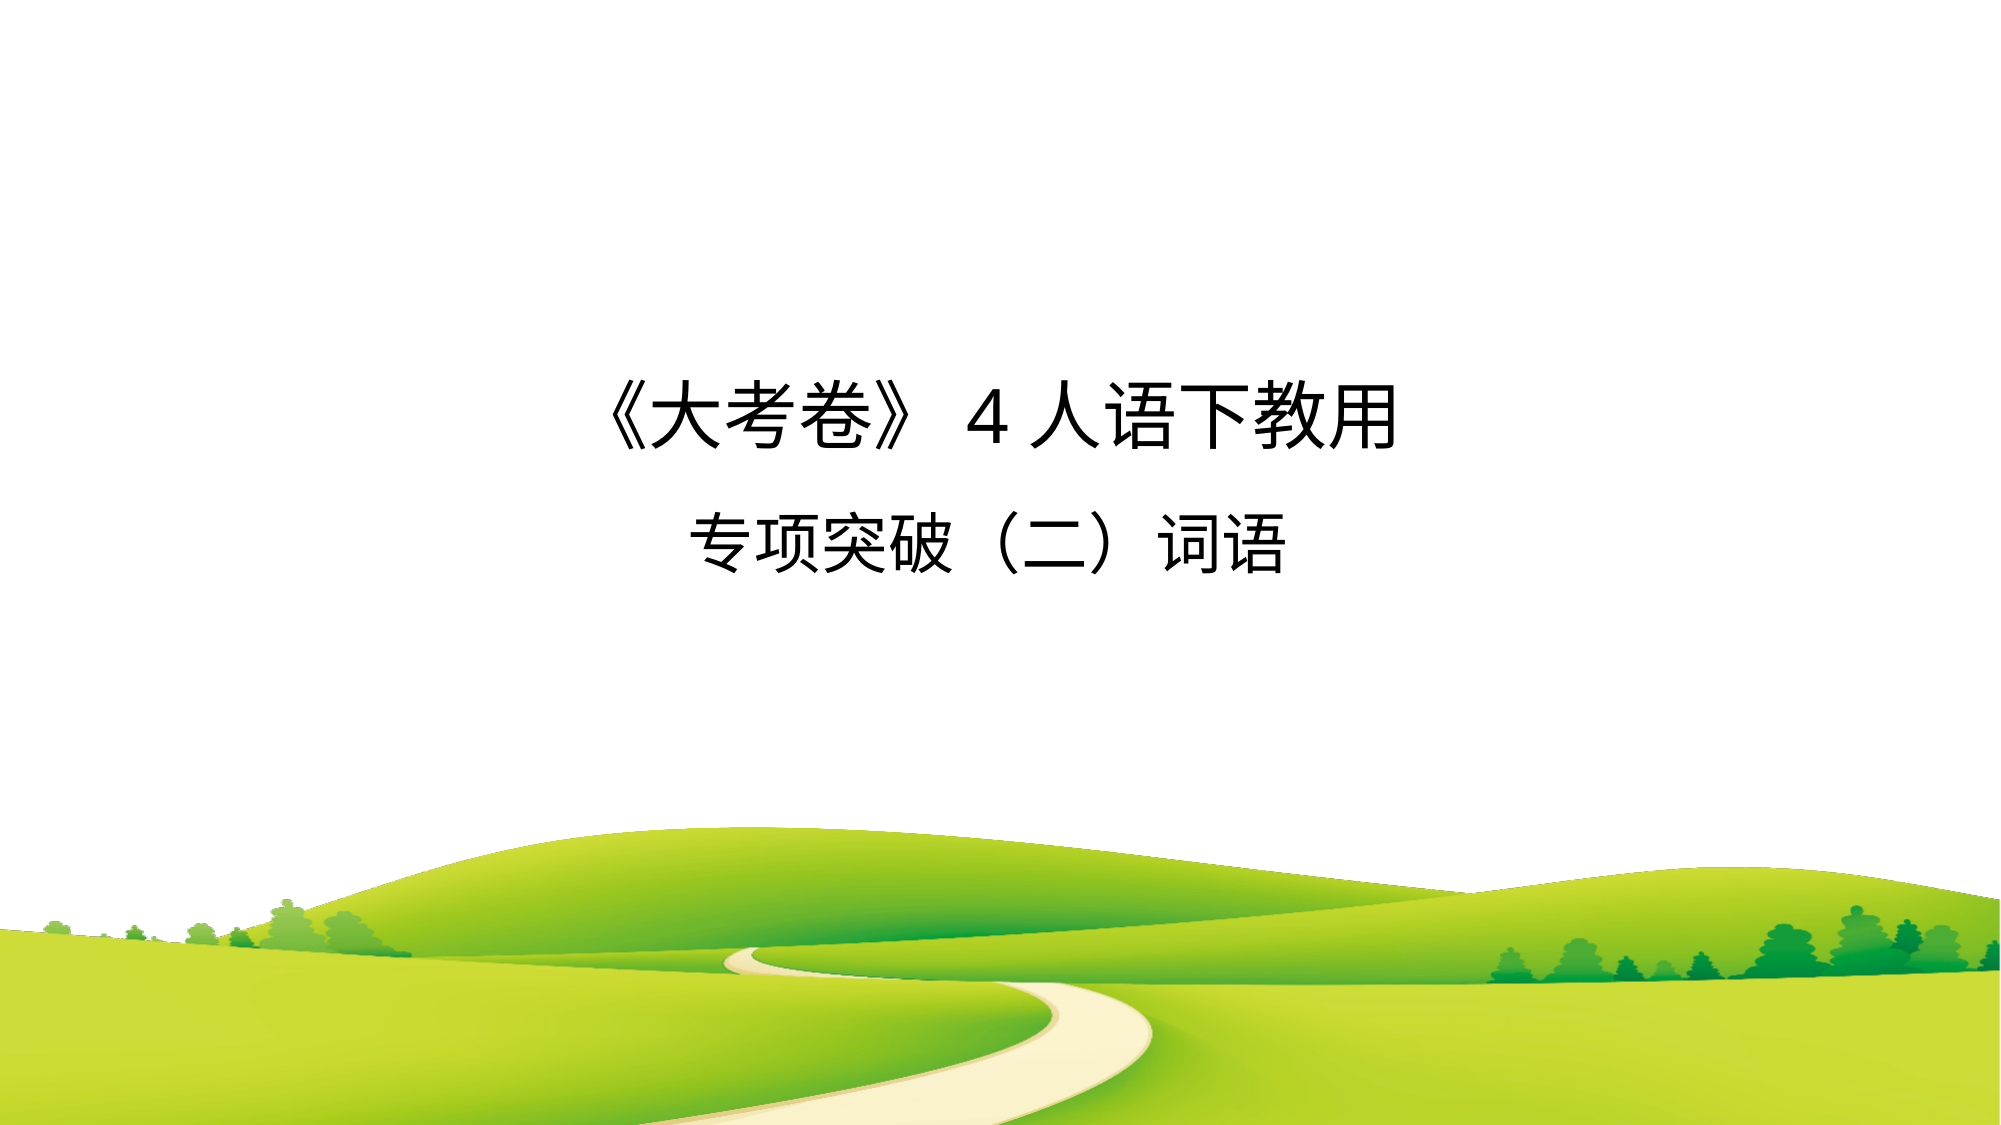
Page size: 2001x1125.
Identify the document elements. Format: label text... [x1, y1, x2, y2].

picture [0, 822, 2000, 1125]
text_box 《大考卷》4人语下教用 [556, 361, 1420, 467]
text_box 专项突破（二）词语 [586, 494, 1390, 590]
